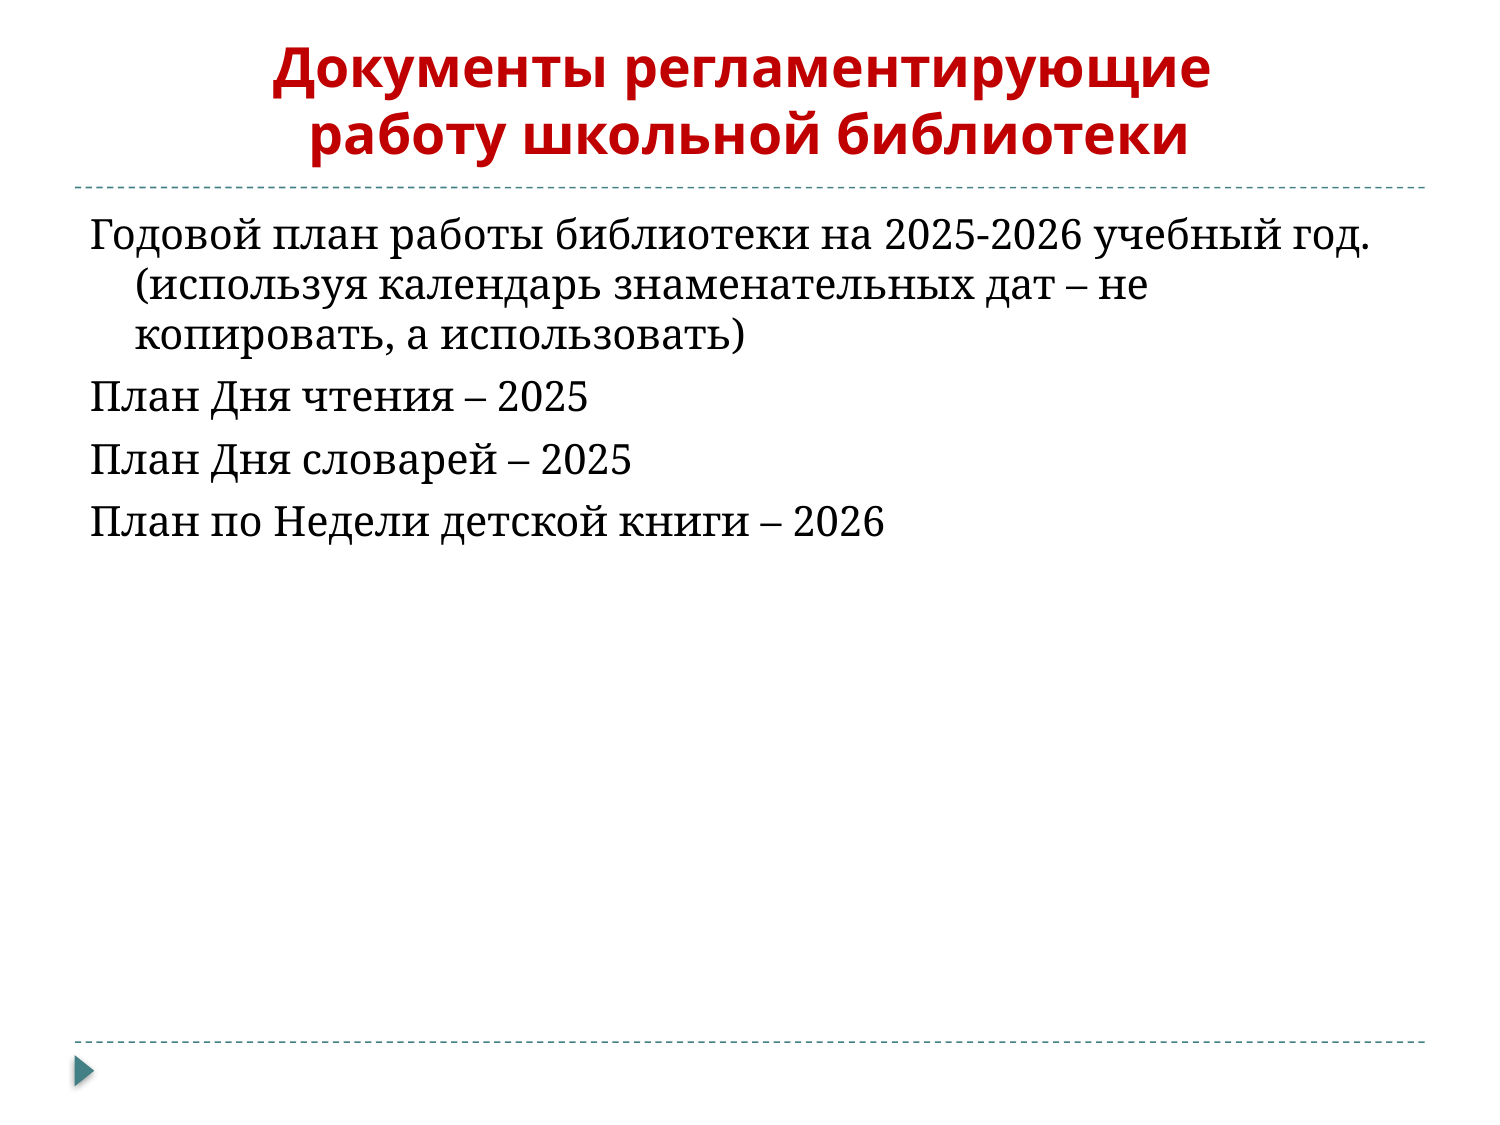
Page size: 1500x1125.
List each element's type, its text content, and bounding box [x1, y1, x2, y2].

title Документы регламентирующие работу школьной библиотеки [75, 24, 1425, 173]
list Годовой план работы библиотеки на 2025-2026 учебный год. (используя календарь знаменательных дат – не копировать, а использовать) План Дня чтения – 2025 План Дня словарей – 2025 План по Недели детской книги – 2026 [75, 200, 1425, 1010]
